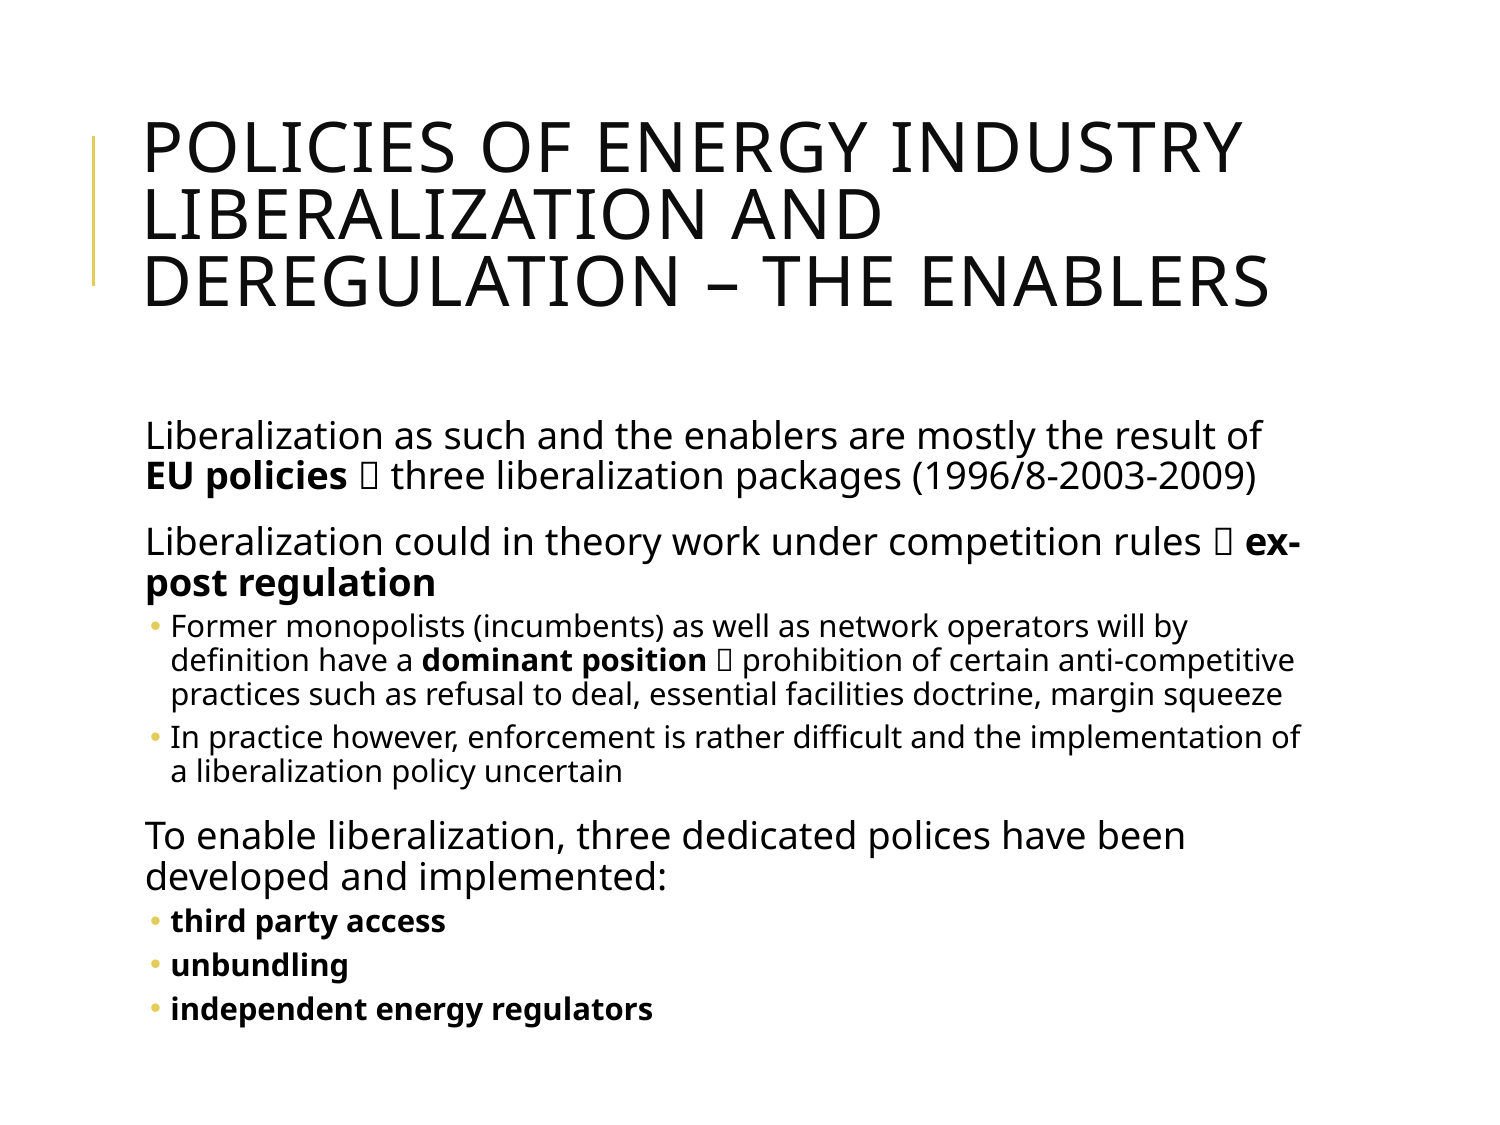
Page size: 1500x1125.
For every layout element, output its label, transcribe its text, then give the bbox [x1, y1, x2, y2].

title Policies of energy industry liberalization and deregulation – the enablers [126, 96, 1322, 342]
list Liberalization as such and the enablers are mostly the result of EU policies  three liberalization packages (1996/8-2003-2009) Liberalization could in theory work under competition rules  ex-post regulation Former monopolists (incumbents) as well as network operators will by definition have a dominant position  prohibition of certain anti-competitive practices such as refusal to deal, essential facilities doctrine, margin squeeze In practice however, enforcement is rather difficult and the implementation of a liberalization policy uncertain To enable liberalization, three dedicated polices have been developed and implemented: third party access unbundling independent energy regulators [123, 408, 1320, 1069]
